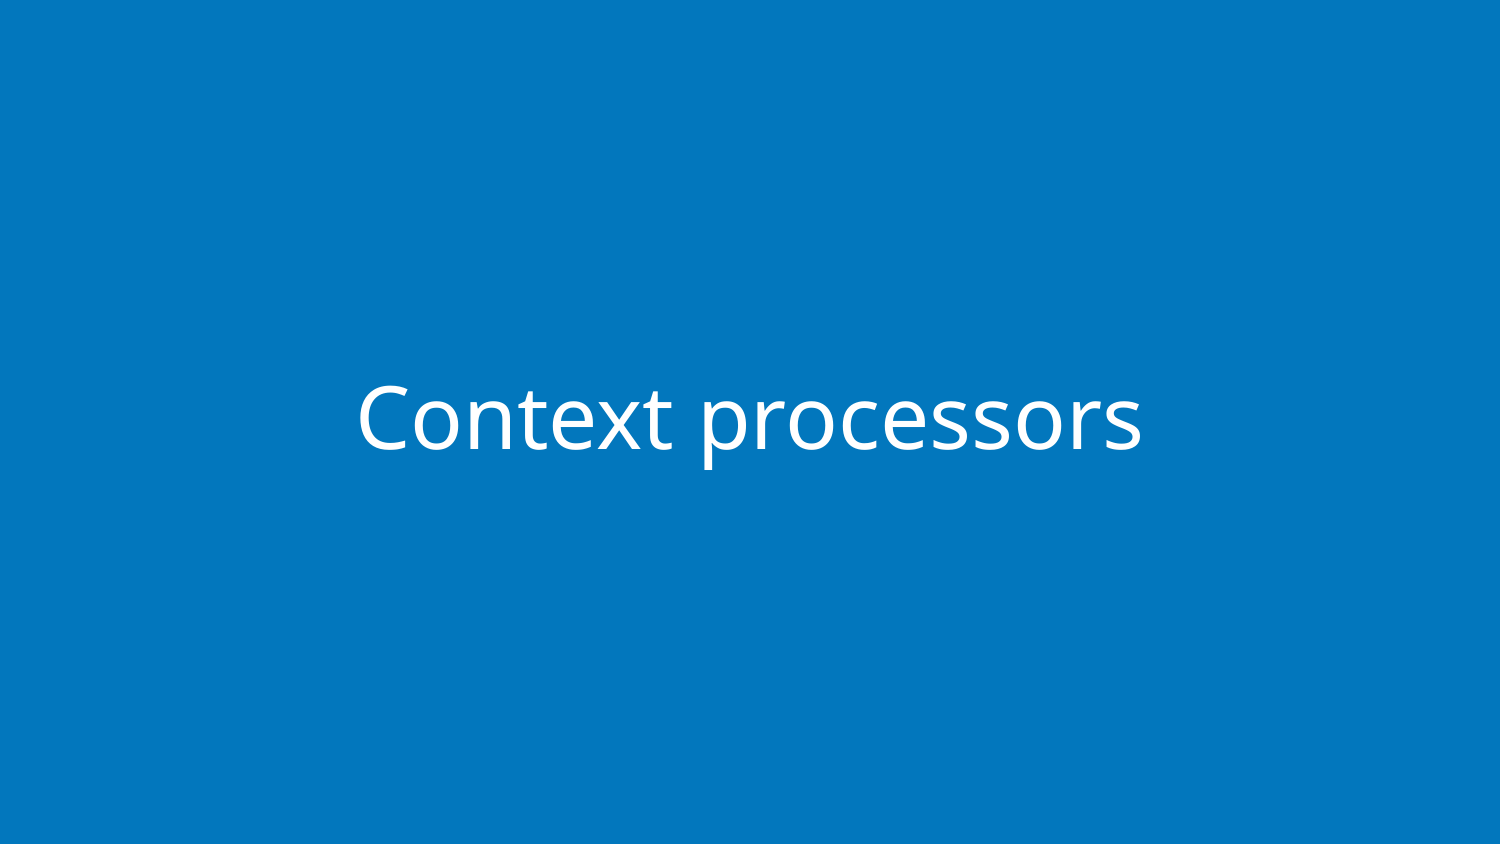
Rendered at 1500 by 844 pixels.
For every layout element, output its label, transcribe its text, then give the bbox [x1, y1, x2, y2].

title Context processors [75, 58, 1425, 771]
